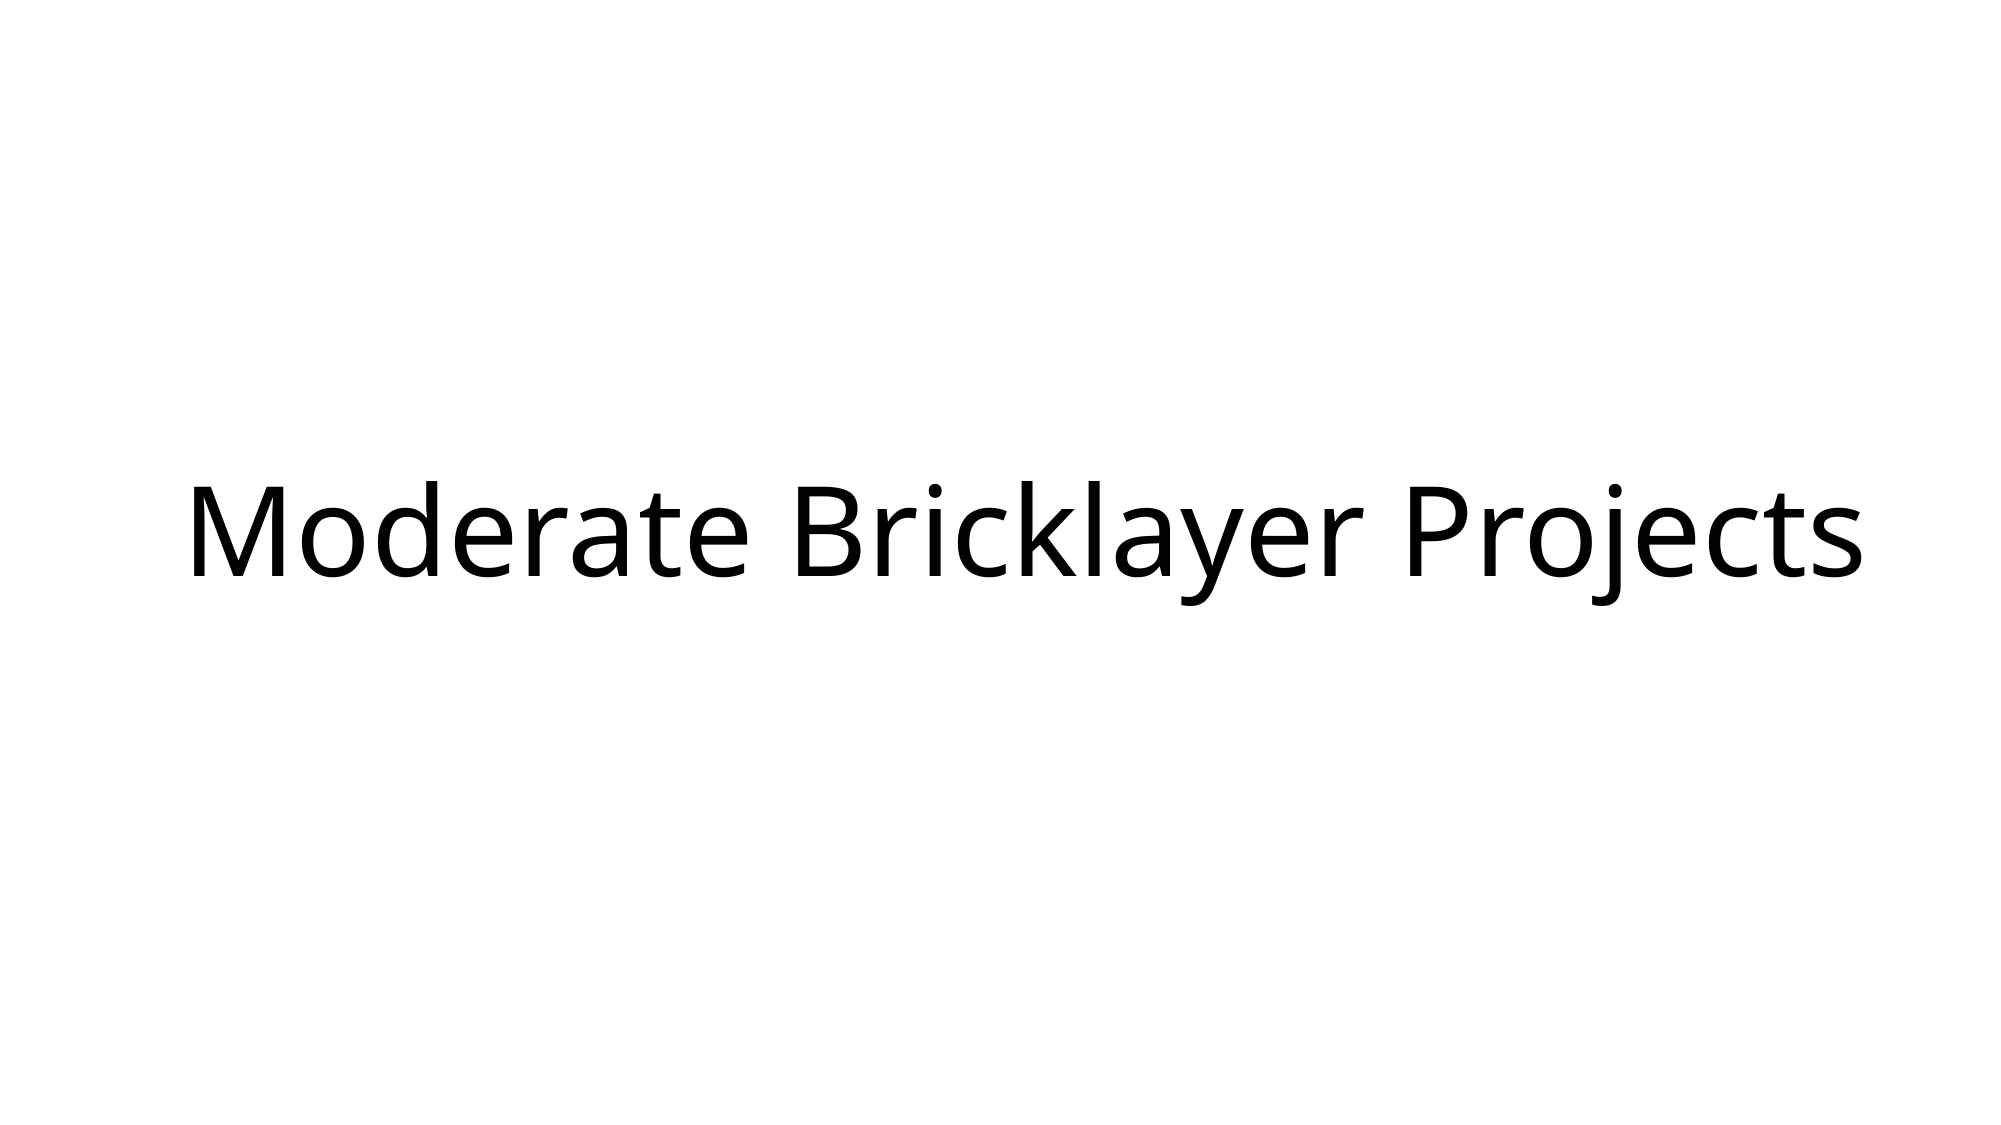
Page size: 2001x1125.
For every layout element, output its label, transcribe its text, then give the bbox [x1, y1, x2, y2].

title Moderate Bricklayer Projects [162, 427, 1888, 645]
